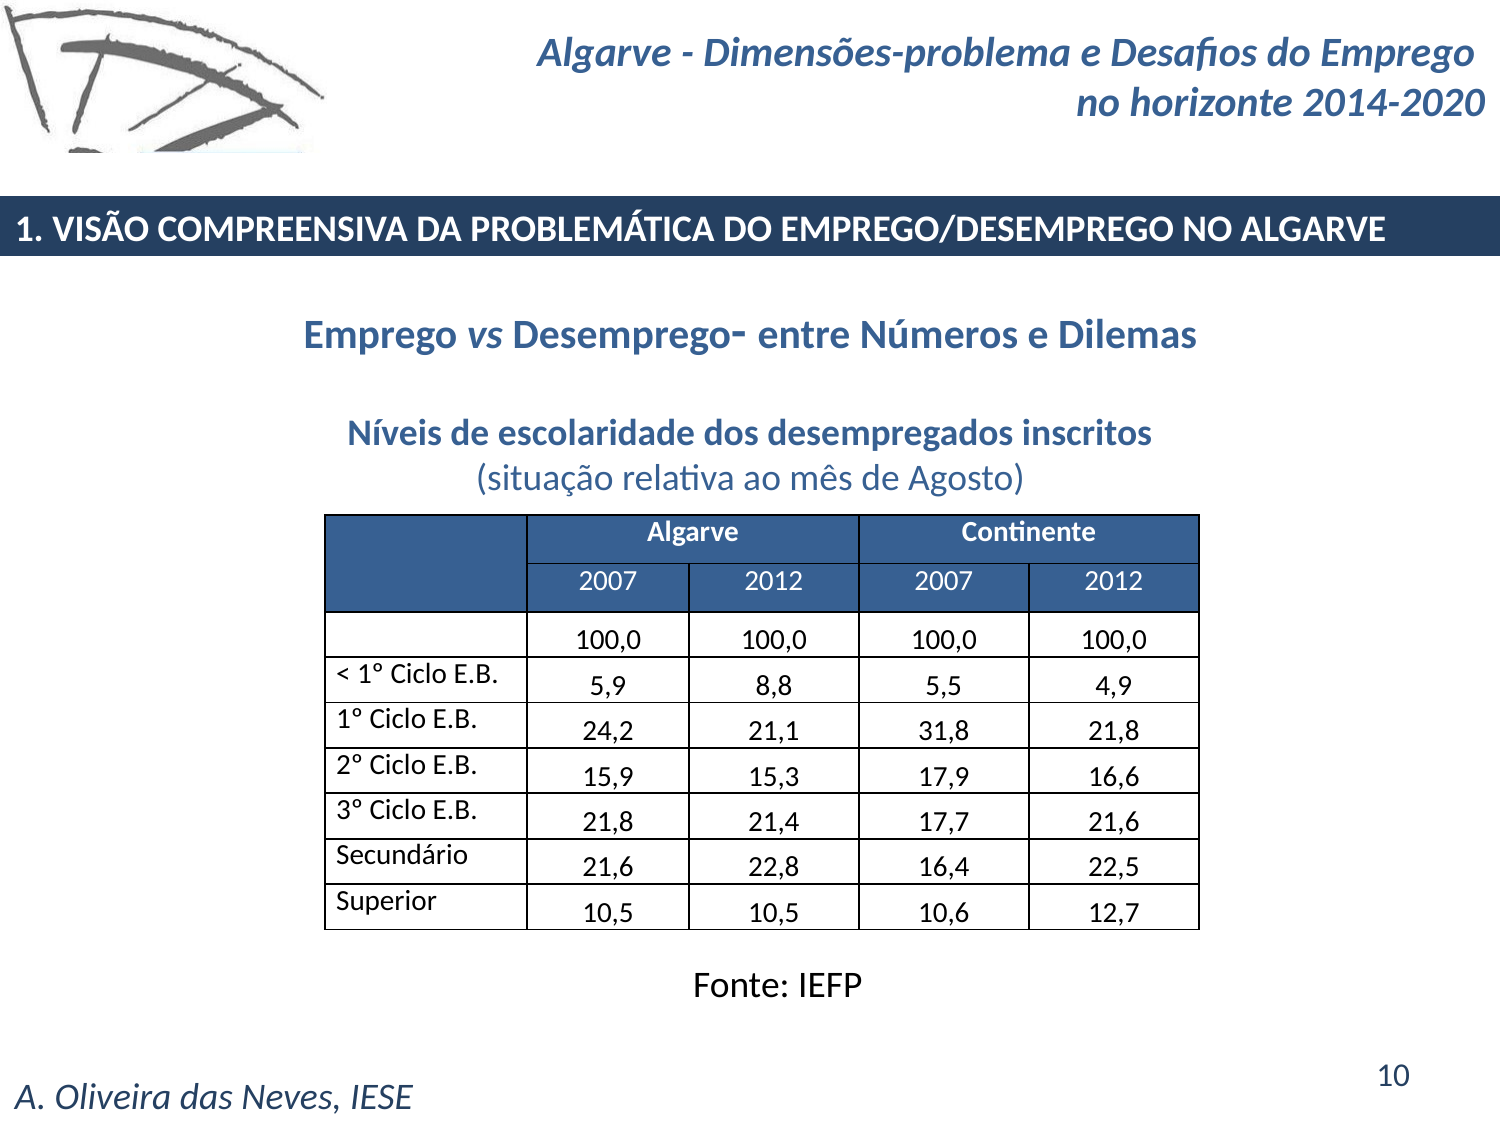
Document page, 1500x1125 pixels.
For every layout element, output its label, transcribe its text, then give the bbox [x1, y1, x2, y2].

table_cell 22,8 [690, 840, 858, 883]
table_header Continente [860, 516, 1198, 563]
table_cell 1º Ciclo E.B. [326, 703, 526, 747]
table_cell 5,5 [860, 658, 1028, 702]
table_cell 2º Ciclo E.B. [326, 749, 526, 792]
table_cell 15,3 [690, 749, 858, 792]
table_cell 10,5 [528, 885, 688, 929]
text_box Algarve - Dimensões-problema e Desafios do Emprego no horizonte 2014-2020 [328, 0, 1500, 151]
text_box Fonte: IEFP [572, 952, 983, 1012]
table_cell 21,6 [528, 840, 688, 883]
text_box Emprego vs Desemprego- entre Números e Dilemas Níveis de escolaridade dos desempregados inscritos (situação relativa ao mês de Agosto) [76, 290, 1425, 506]
table_cell 24,2 [528, 703, 688, 747]
table_cell 2012 [1030, 564, 1198, 611]
slide_number 10 [1074, 1042, 1425, 1103]
picture [0, 0, 327, 153]
table_header Algarve [528, 516, 858, 563]
text_box 1. VISÃO COMPREENSIVA DA PROBLEMÁTICA DO EMPREGO/DESEMPREGO NO ALGARVE [0, 196, 1500, 256]
table_cell 16,6 [1030, 749, 1198, 792]
table_cell 100,0 [860, 613, 1028, 656]
table_cell 21,8 [1030, 703, 1198, 747]
table_cell 8,8 [690, 658, 858, 702]
table_cell 21,1 [690, 703, 858, 747]
table_cell 12,7 [1030, 885, 1198, 929]
table_cell 100,0 [528, 613, 688, 656]
table_cell 17,7 [860, 794, 1028, 838]
table_cell 2012 [690, 564, 858, 611]
table_cell 10,5 [690, 885, 858, 929]
table_cell 10,6 [860, 885, 1028, 929]
table_cell [326, 613, 526, 656]
table_cell 31,8 [860, 703, 1028, 747]
table_cell 21,4 [690, 794, 858, 838]
table_cell 2007 [528, 564, 688, 611]
table_header [326, 516, 526, 611]
table_cell 22,5 [1030, 840, 1198, 883]
table_cell 21,6 [1030, 794, 1198, 838]
table_cell Superior [326, 885, 526, 929]
table_cell 21,8 [528, 794, 688, 838]
table_cell 100,0 [1030, 613, 1198, 656]
table_cell Secundário [326, 840, 526, 883]
table_cell 2007 [860, 564, 1028, 611]
table_cell 4,9 [1030, 658, 1198, 702]
table_cell 15,9 [528, 749, 688, 792]
table_cell 5,9 [528, 658, 688, 702]
table_cell 17,9 [860, 749, 1028, 792]
table_cell 3º Ciclo E.B. [326, 794, 526, 838]
table_cell 16,4 [860, 840, 1028, 883]
table_cell < 1º Ciclo E.B. [326, 658, 526, 702]
text_box A. Oliveira das Neves, IESE [0, 1064, 1500, 1124]
table_cell 100,0 [690, 613, 858, 656]
